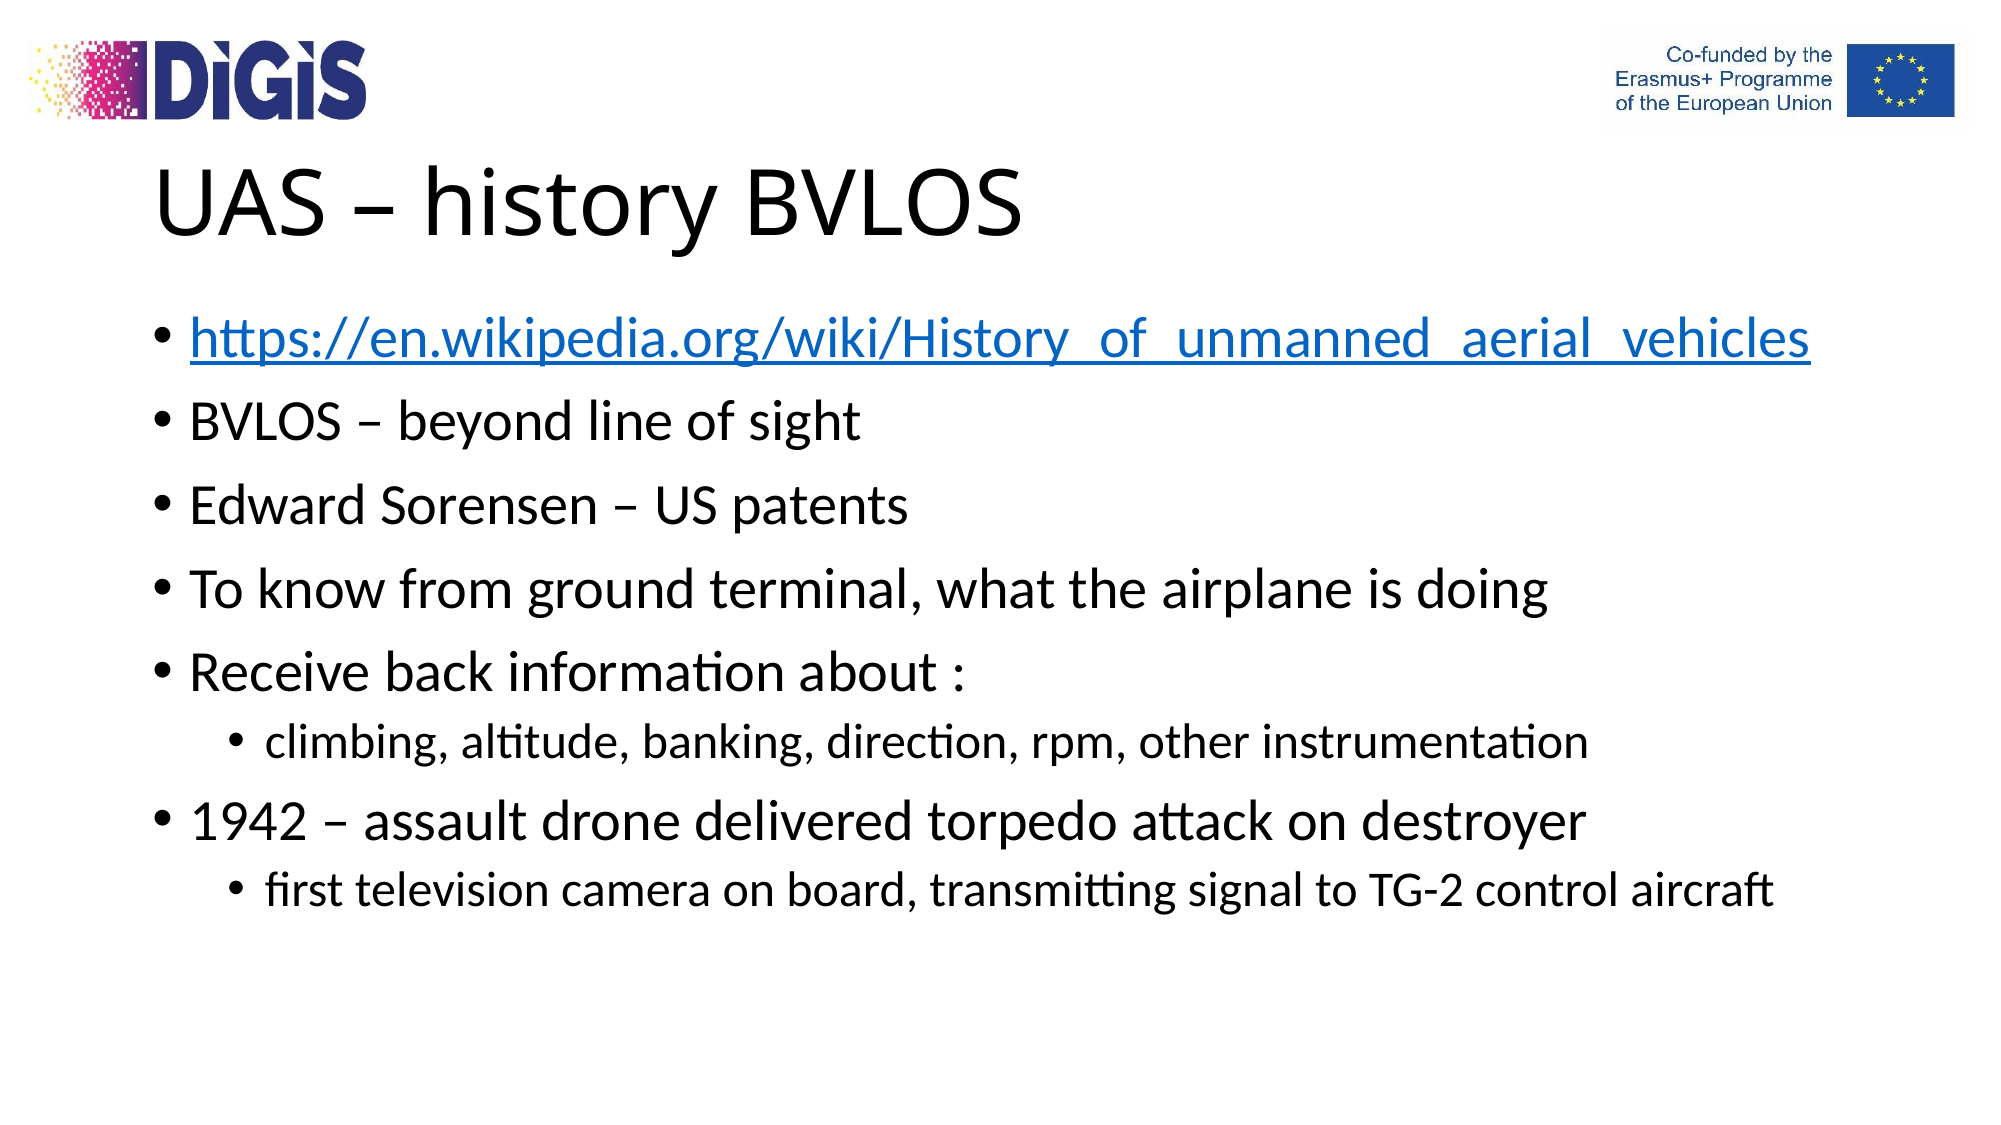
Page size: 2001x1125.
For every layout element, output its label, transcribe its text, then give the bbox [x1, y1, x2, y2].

picture [1600, 26, 1971, 134]
list https://en.wikipedia.org/wiki/History_of_unmanned_aerial_vehicles BVLOS – beyond line of sight Edward Sorensen – US patents To know from ground terminal, what the airplane is doing Receive back information about : climbing, altitude, banking, direction, rpm, other instrumentation 1942 – assault drone delivered torpedo attack on destroyer first television camera on board, transmitting signal to TG-2 control aircraft [137, 299, 1863, 991]
title UAS – history BVLOS [137, 134, 1863, 278]
picture [29, 40, 366, 120]
